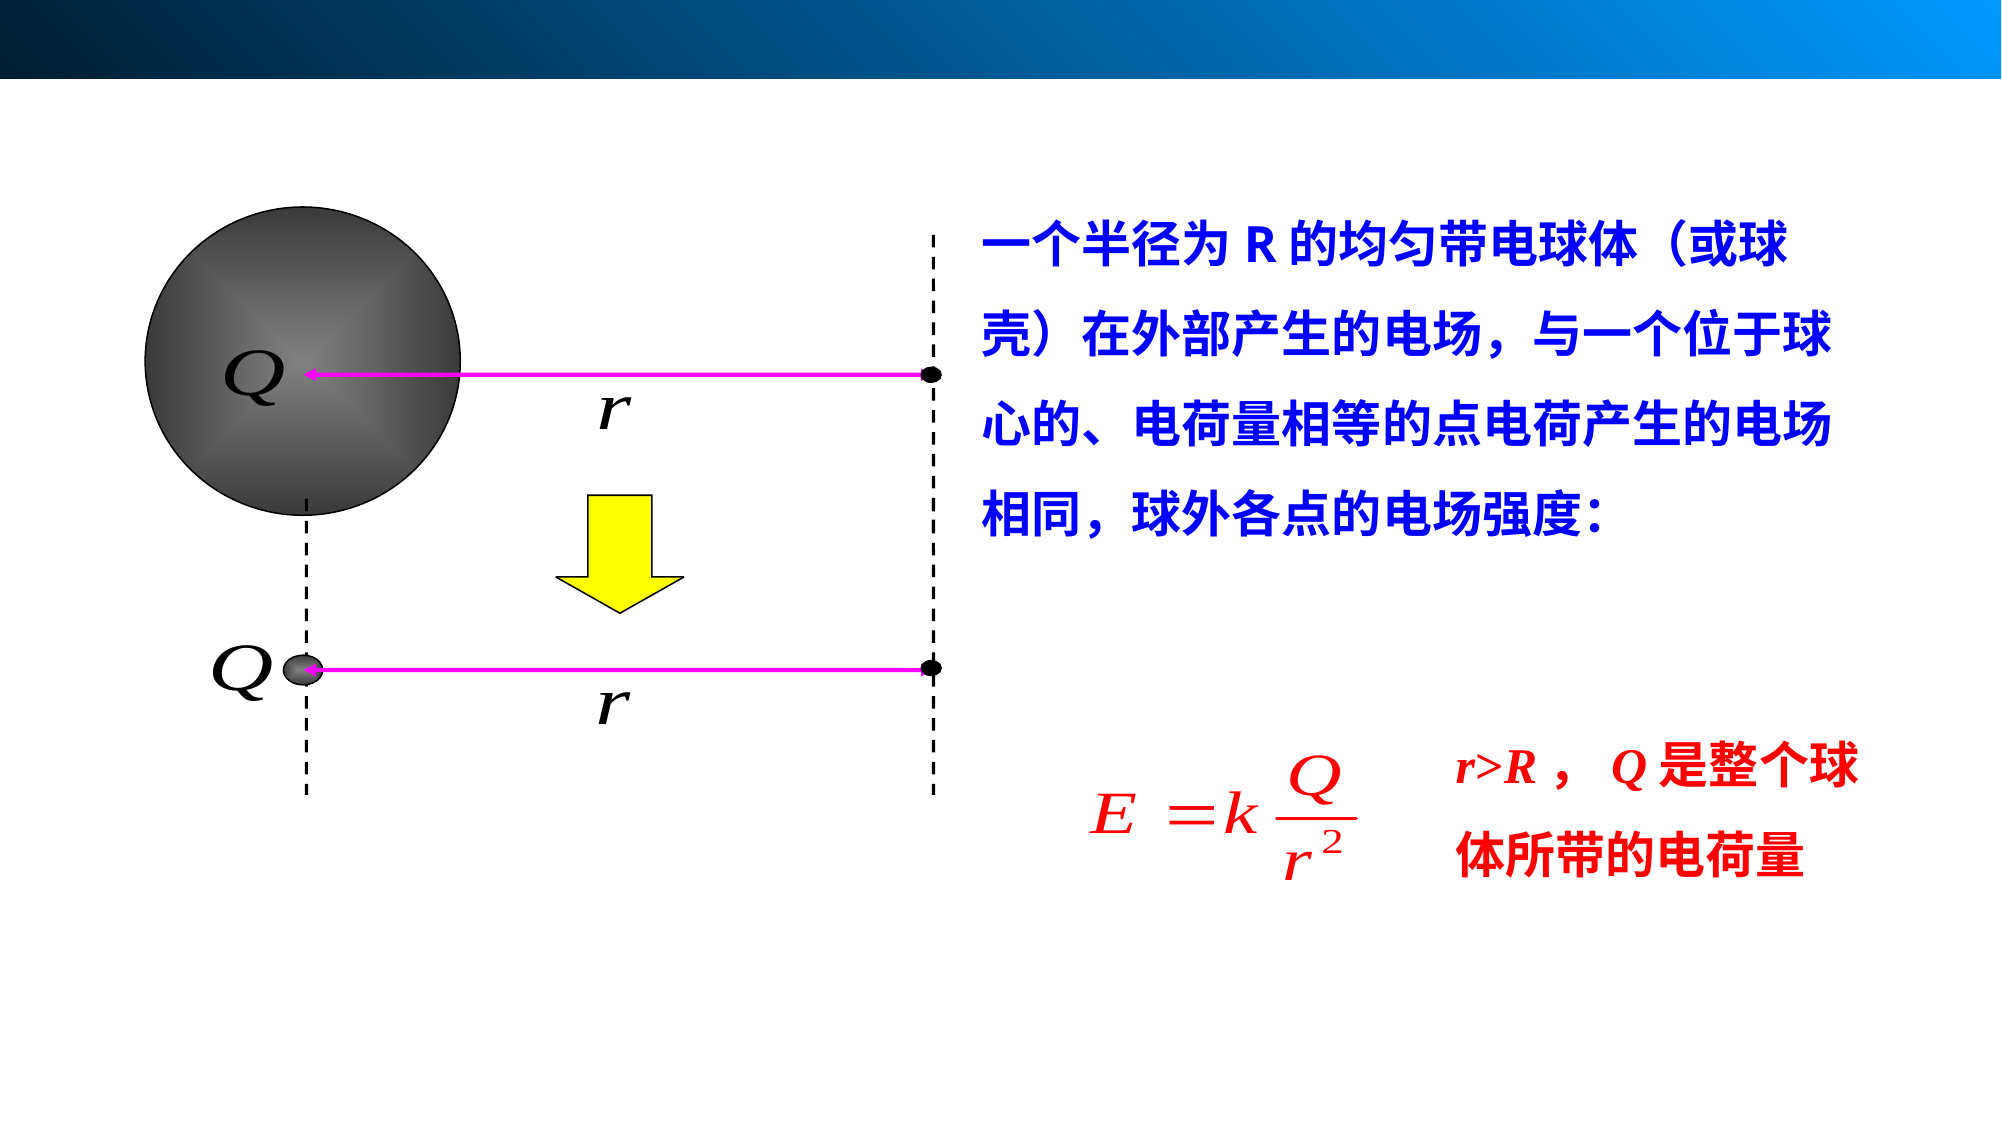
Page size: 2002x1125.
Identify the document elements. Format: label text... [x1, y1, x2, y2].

text_box [921, 367, 942, 383]
text_box [305, 368, 921, 381]
text_box [555, 495, 685, 614]
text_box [581, 679, 650, 737]
text_box 一个半径为R的均匀带电球体（或球壳）在外部产生的电场，与一个位于球心的、电荷量相等的点电荷产生的电场相同，球外各点的电场强度： [967, 175, 1885, 551]
text_box r>R，Q是整个球体所带的电荷量 [1440, 696, 1885, 891]
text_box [1075, 737, 1370, 890]
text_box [209, 333, 301, 425]
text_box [583, 384, 652, 441]
text_box [145, 206, 461, 516]
text_box [303, 663, 925, 677]
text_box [197, 627, 289, 719]
text_box [921, 660, 942, 676]
text_box [293, 655, 323, 685]
